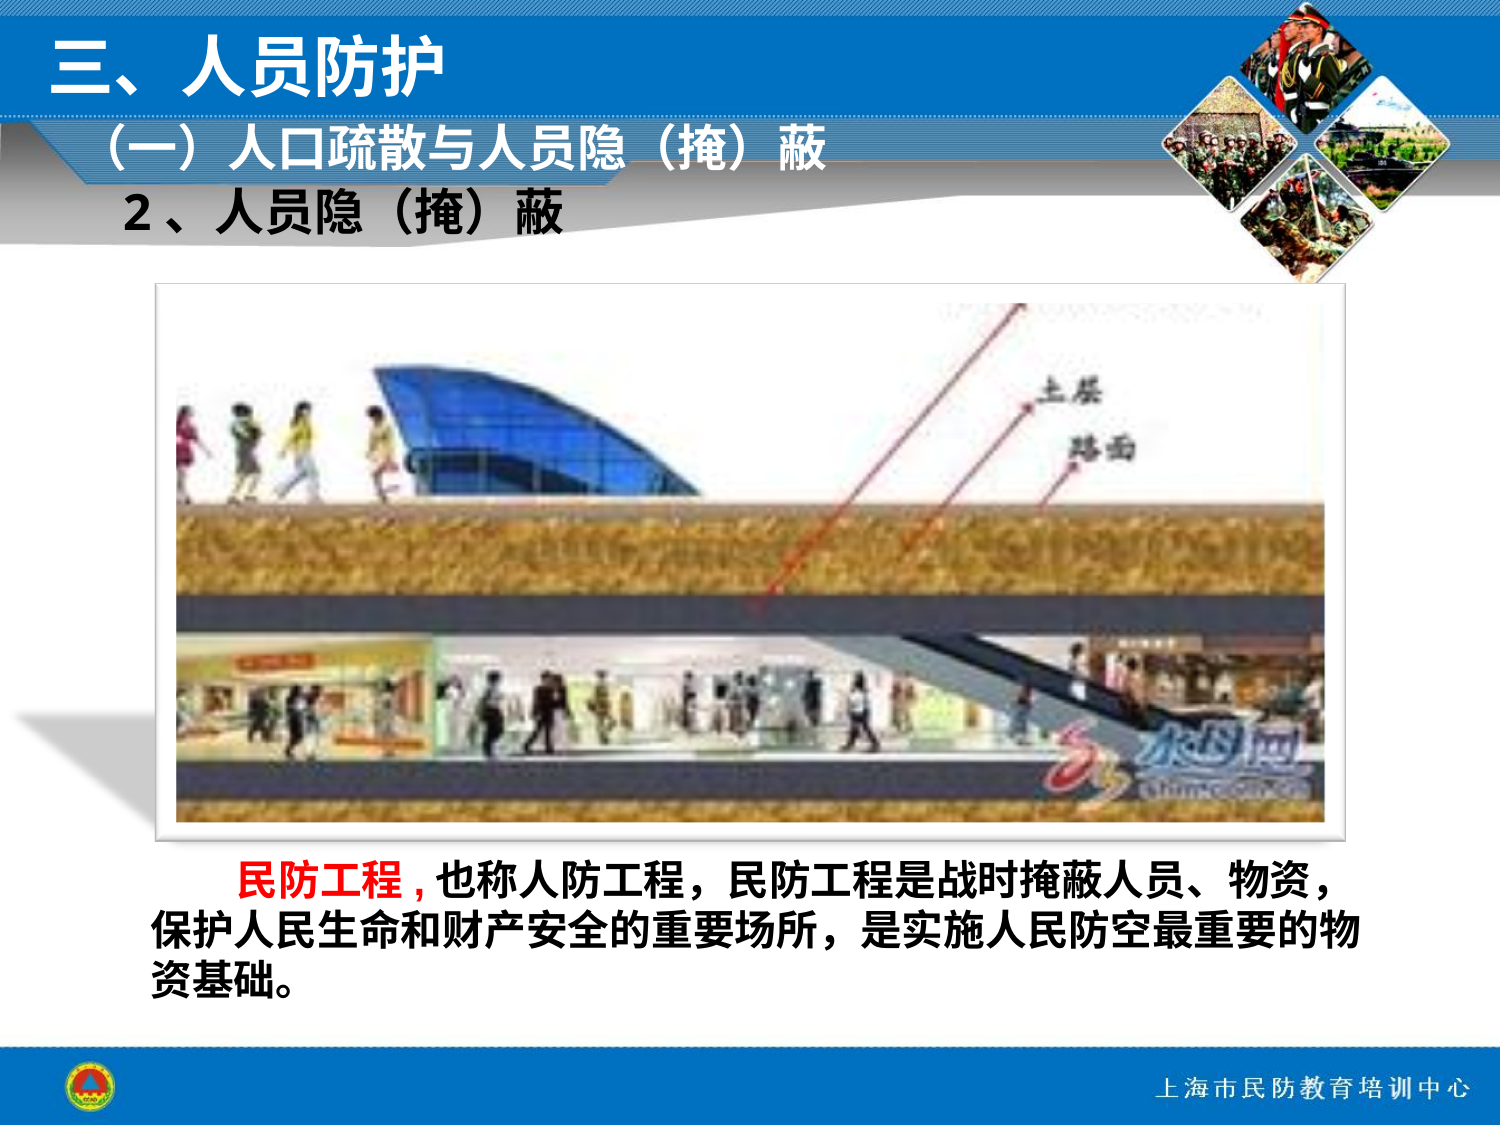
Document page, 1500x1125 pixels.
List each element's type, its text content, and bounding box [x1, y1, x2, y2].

picture [0, 0, 1500, 1125]
text_box 2、人员隐（掩）蔽 [107, 184, 579, 248]
text_box 三、人员防护 [32, 17, 463, 113]
text_box 民防工程,也称人防工程，民防工程是战时掩蔽人员、物资，保护人民生命和财产安全的重要场所，是实施人民防空最重要的物资基础。 [135, 846, 1388, 1011]
text_box （一）人口疏散与人员隐（掩）蔽 [62, 108, 842, 184]
